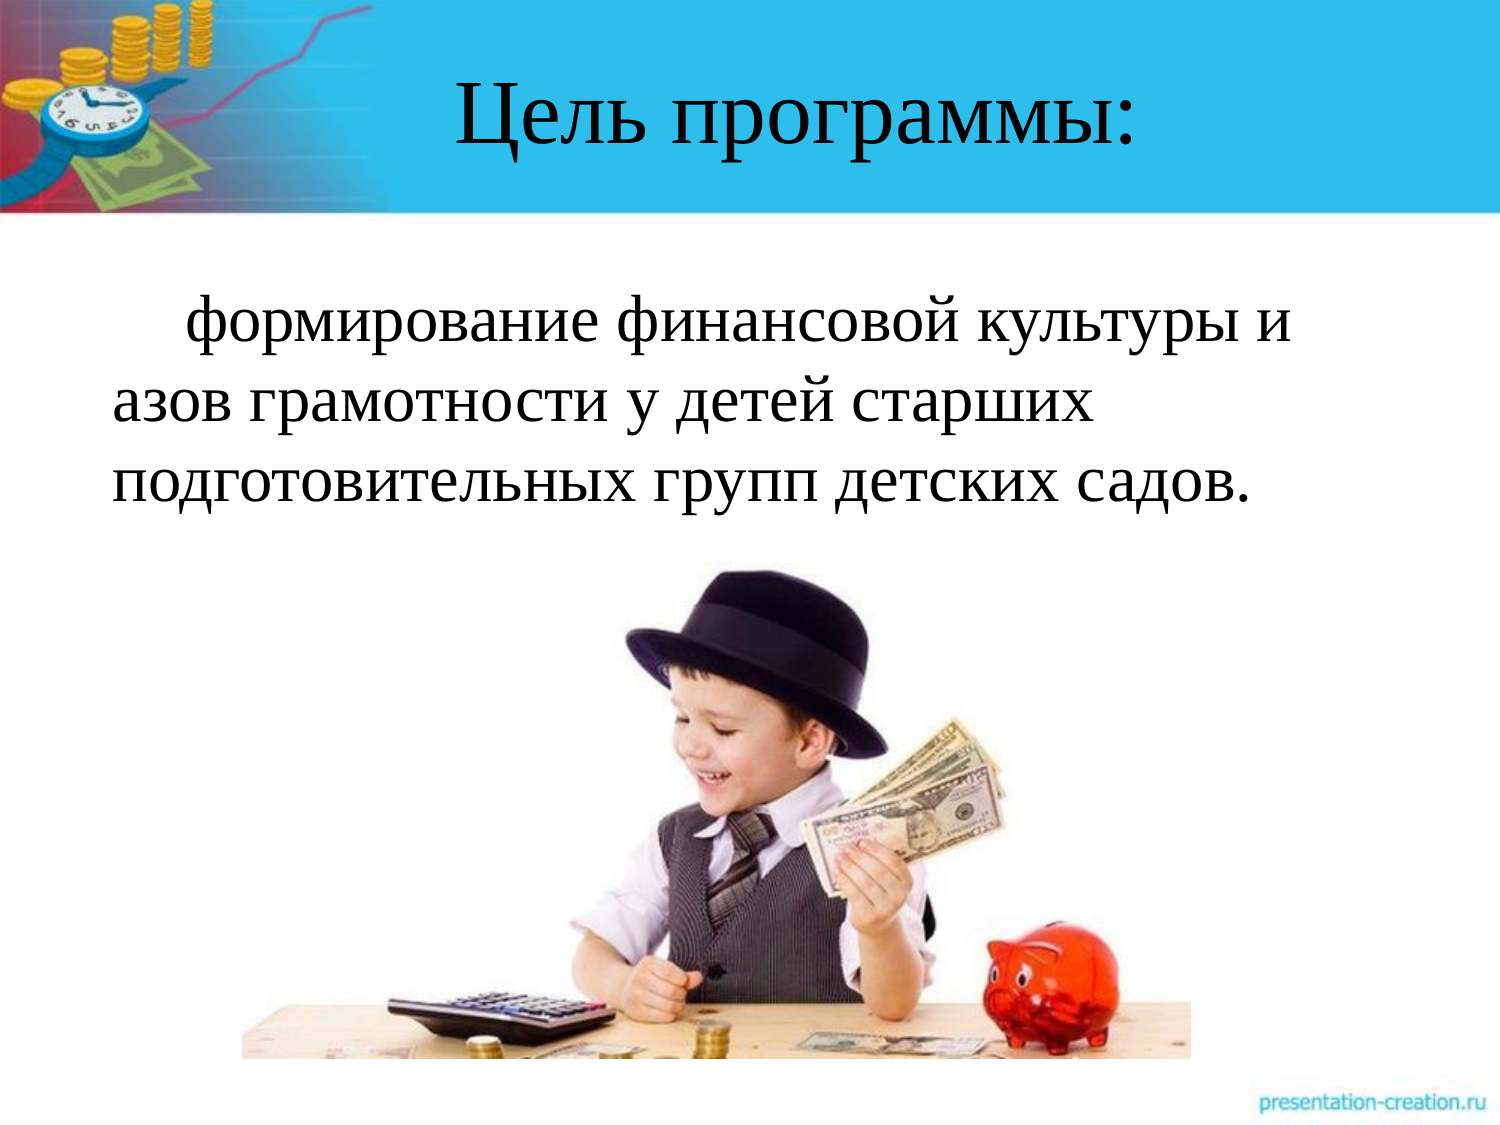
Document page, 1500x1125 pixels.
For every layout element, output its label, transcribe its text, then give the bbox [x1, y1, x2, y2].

title Цель программы: [253, 0, 1341, 219]
list формирование финансовой культуры и азов грамотности у детей старших подготовительных групп детских садов. [41, 267, 1341, 657]
picture [0, 0, 1500, 1125]
